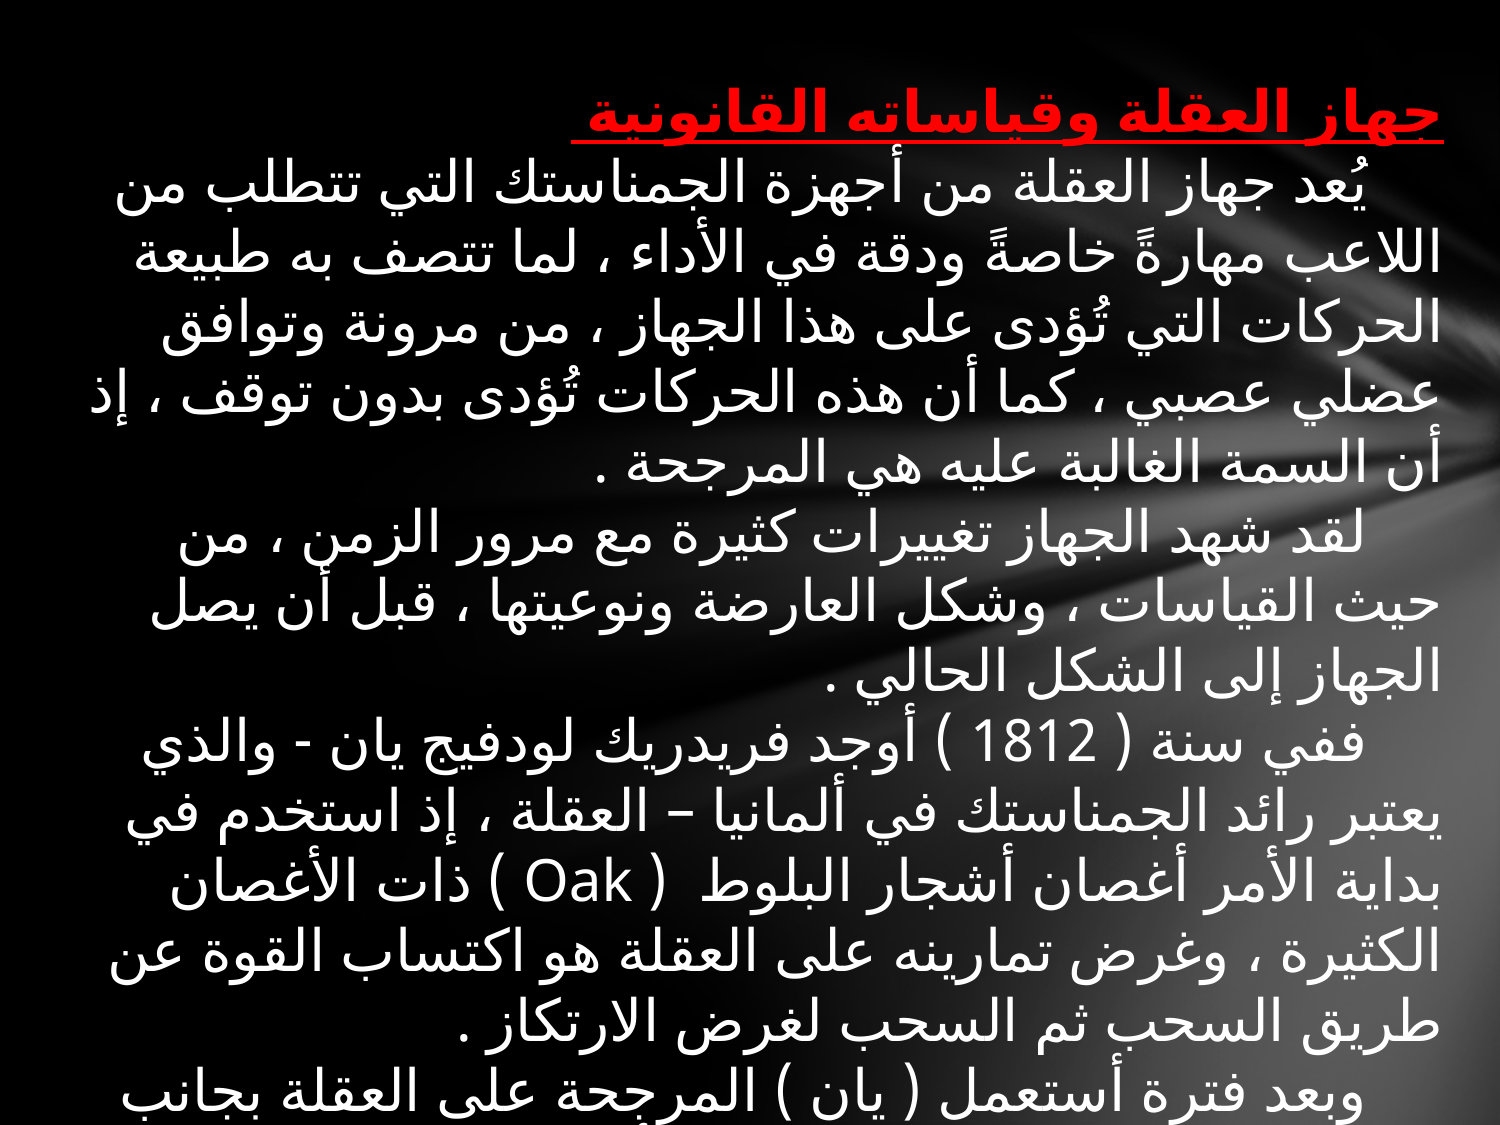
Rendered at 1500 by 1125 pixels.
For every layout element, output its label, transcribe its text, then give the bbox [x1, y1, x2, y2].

text_box جهاز العقلة وقياساته القانونية يُعد جهاز العقلة من أجهزة الجمناستك التي تتطلب من اللاعب مهارةً خاصةً ودقة في الأداء ، لما تتصف به طبيعة الحركات التي تُؤدى على هذا الجهاز ، من مرونة وتوافق عضلي عصبي ، كما أن هذه الحركات تُؤدى بدون توقف ، إذ أن السمة الغالبة عليه هي المرجحة . لقد شهد الجهاز تغييرات كثيرة مع مرور الزمن ، من حيث القياسات ، وشكل العارضة ونوعيتها ، قبل أن يصل الجهاز إلى الشكل الحالي . ففي سنة ( 1812 ) أوجد فريدريك لودفيج يان - والذي يعتبر رائد الجمناستك في ألمانيا – العقلة ، إذ استخدم في بداية الأمر أغصان أشجار البلوط ( Oak ) ذات الأغصان الكثيرة ، وغرض تمارينه على العقلة هو اكتساب القوة عن طريق السحب ثم السحب لغرض الارتكاز . وبعد فترة أستعمل ( يان ) المرجحة على العقلة بجانب تمارين القوة ، وفي سنة ( 1850 ) أستعيض عن السلك الحديدي بالعارضة الحديدية . [64, 66, 1459, 1125]
